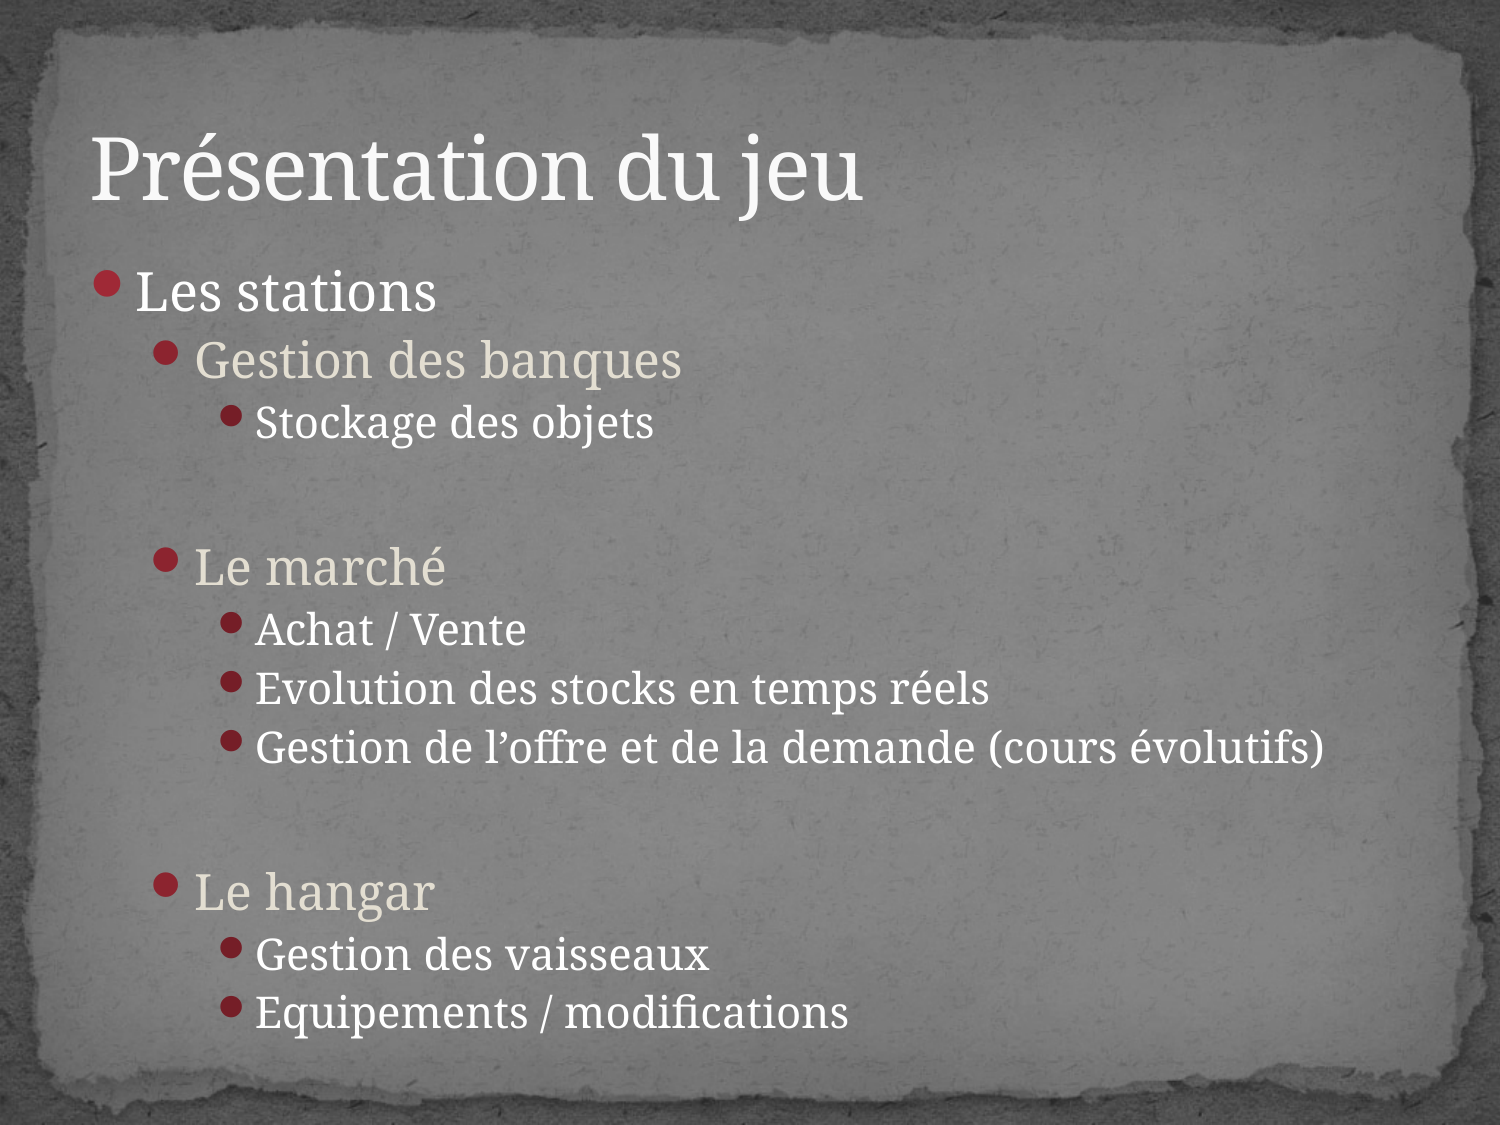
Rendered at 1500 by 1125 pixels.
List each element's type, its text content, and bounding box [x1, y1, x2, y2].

title Présentation du jeu [74, 24, 1425, 225]
list Les stations Gestion des banques Stockage des objets Le marché Achat / Vente Evolution des stocks en temps réels Gestion de l’offre et de la demande (cours évolutifs) Le hangar Gestion des vaisseaux Equipements / modifications [75, 249, 1425, 1000]
